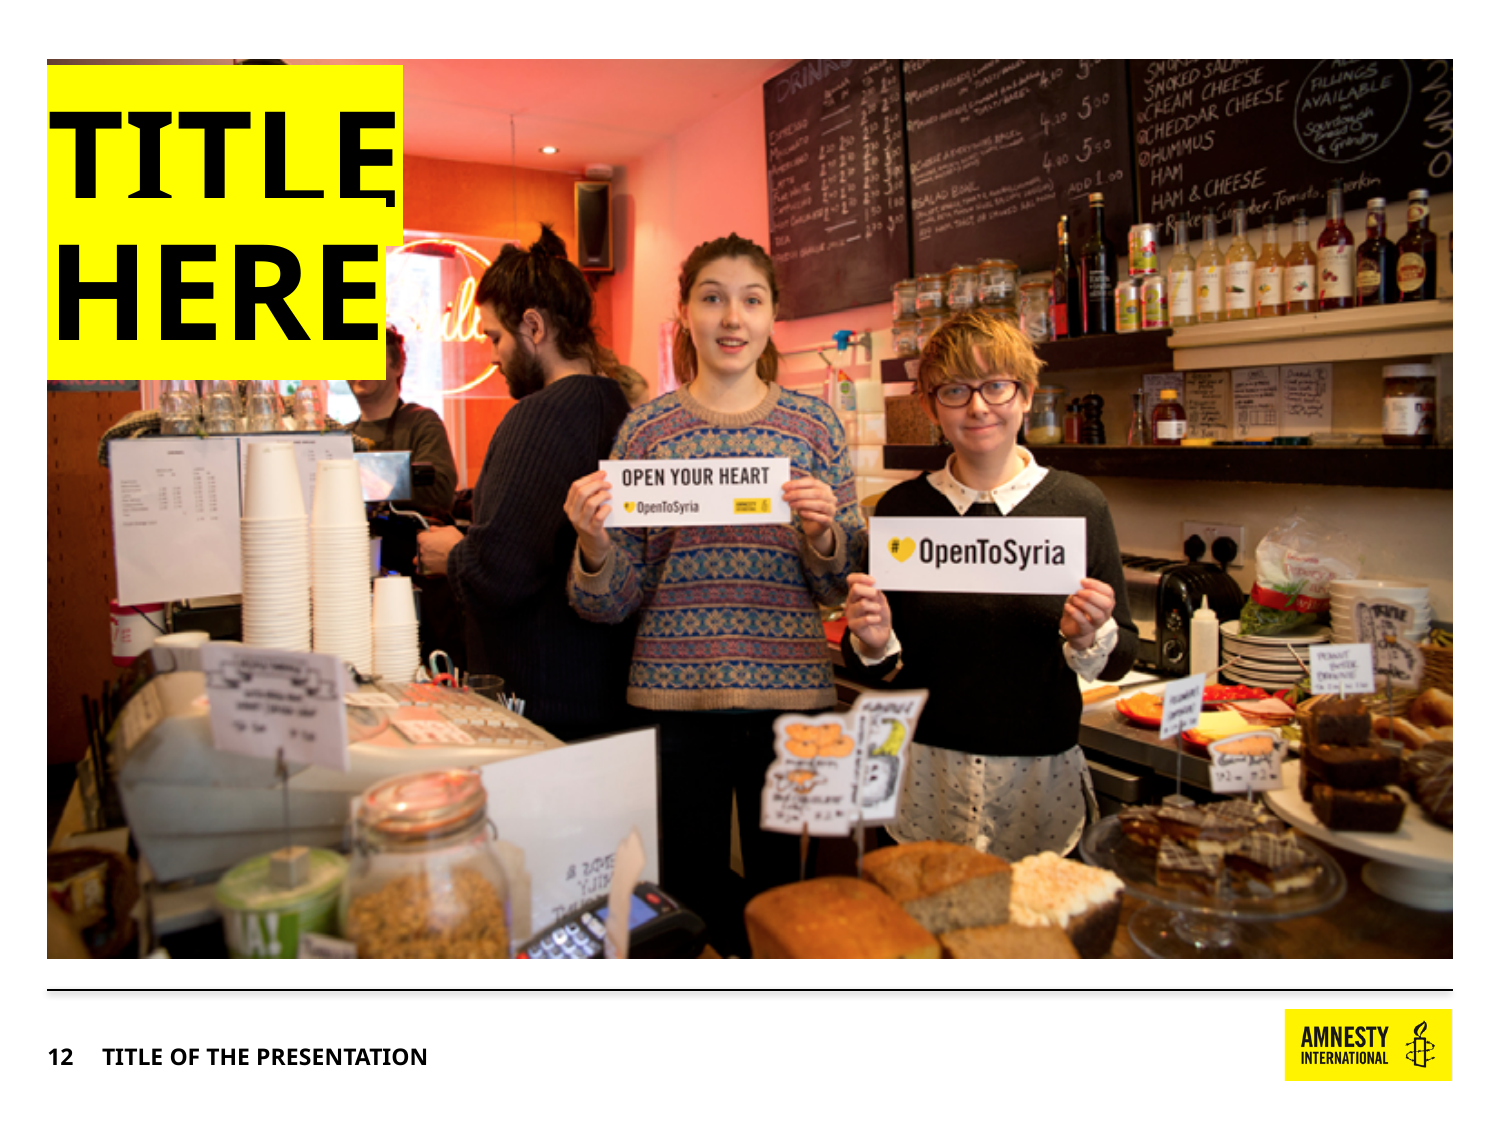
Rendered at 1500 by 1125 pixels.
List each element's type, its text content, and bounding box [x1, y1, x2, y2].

picture [46, 58, 1454, 959]
footer TITLE OF THE PRESENTATION [130, 1042, 1085, 1103]
picture [1283, 1009, 1453, 1081]
slide_number 12 [47, 1042, 130, 1103]
